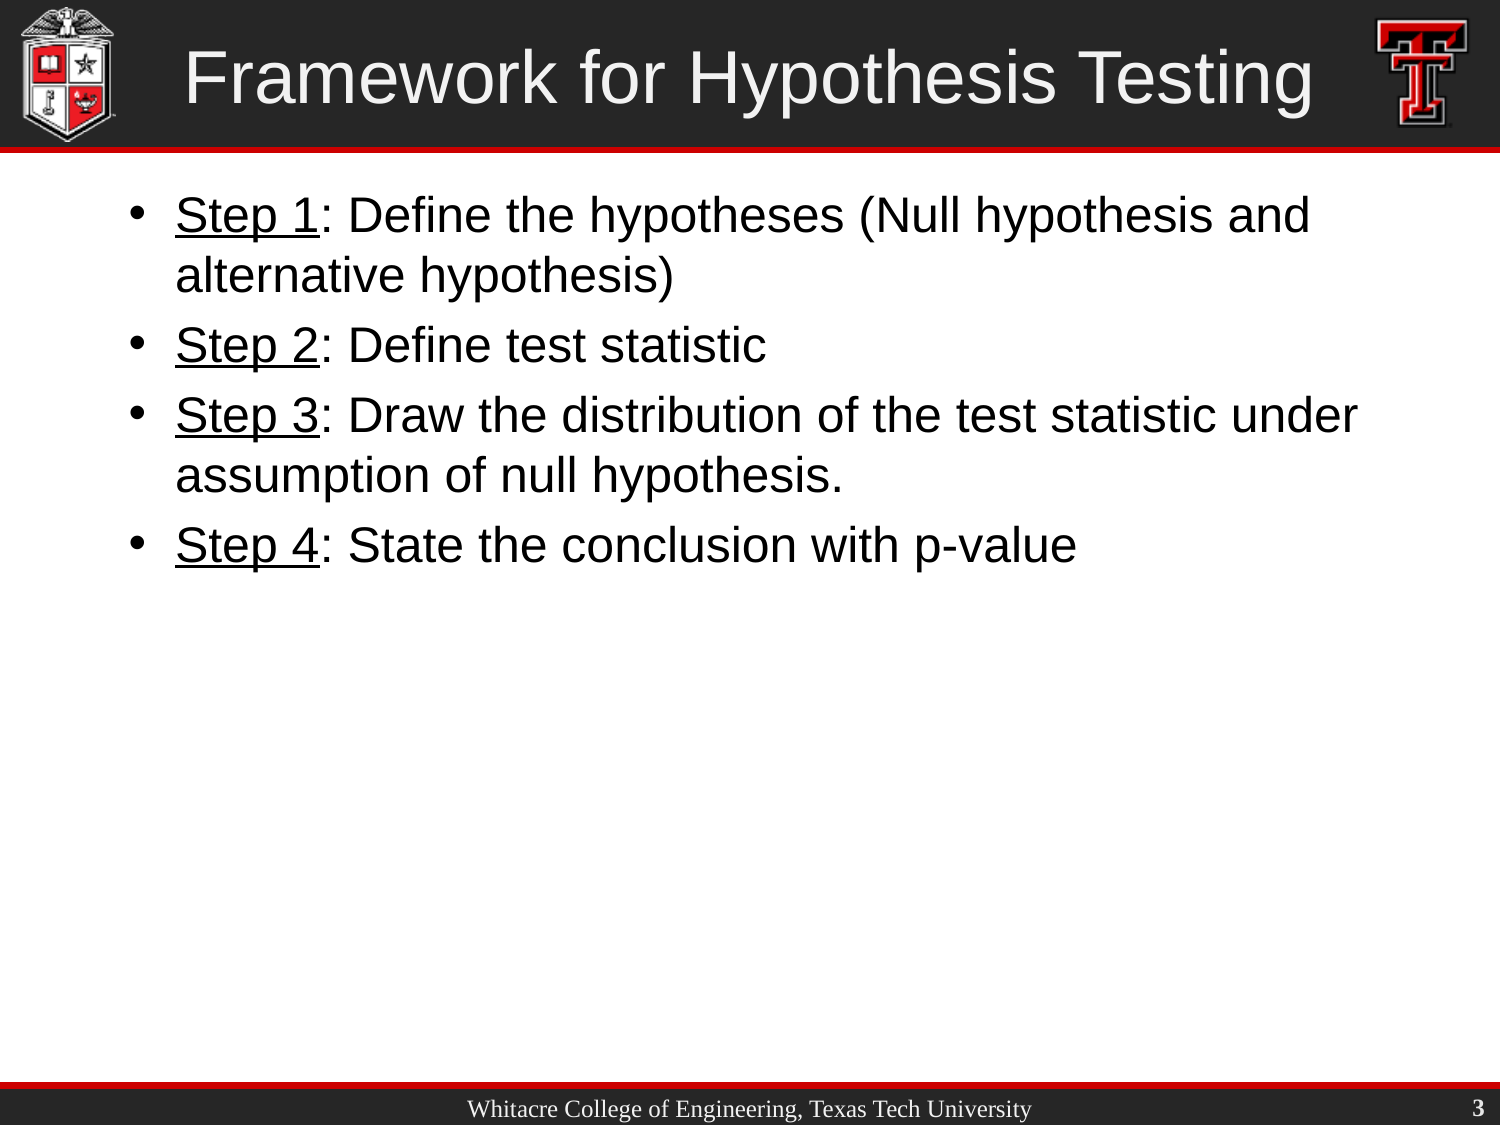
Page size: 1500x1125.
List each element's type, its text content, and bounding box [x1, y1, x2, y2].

title Framework for Hypothesis Testing [151, 6, 1349, 141]
picture [1373, 14, 1472, 128]
slide_number 3 [1392, 1086, 1500, 1125]
list Step 1: Define the hypotheses (Null hypothesis and alternative hypothesis) Step 2: Define test statistic Step 3: Draw the distribution of the test statistic under assumption of null hypothesis. Step 4: State the conclusion with p-value [113, 174, 1431, 1075]
picture [21, 7, 116, 142]
